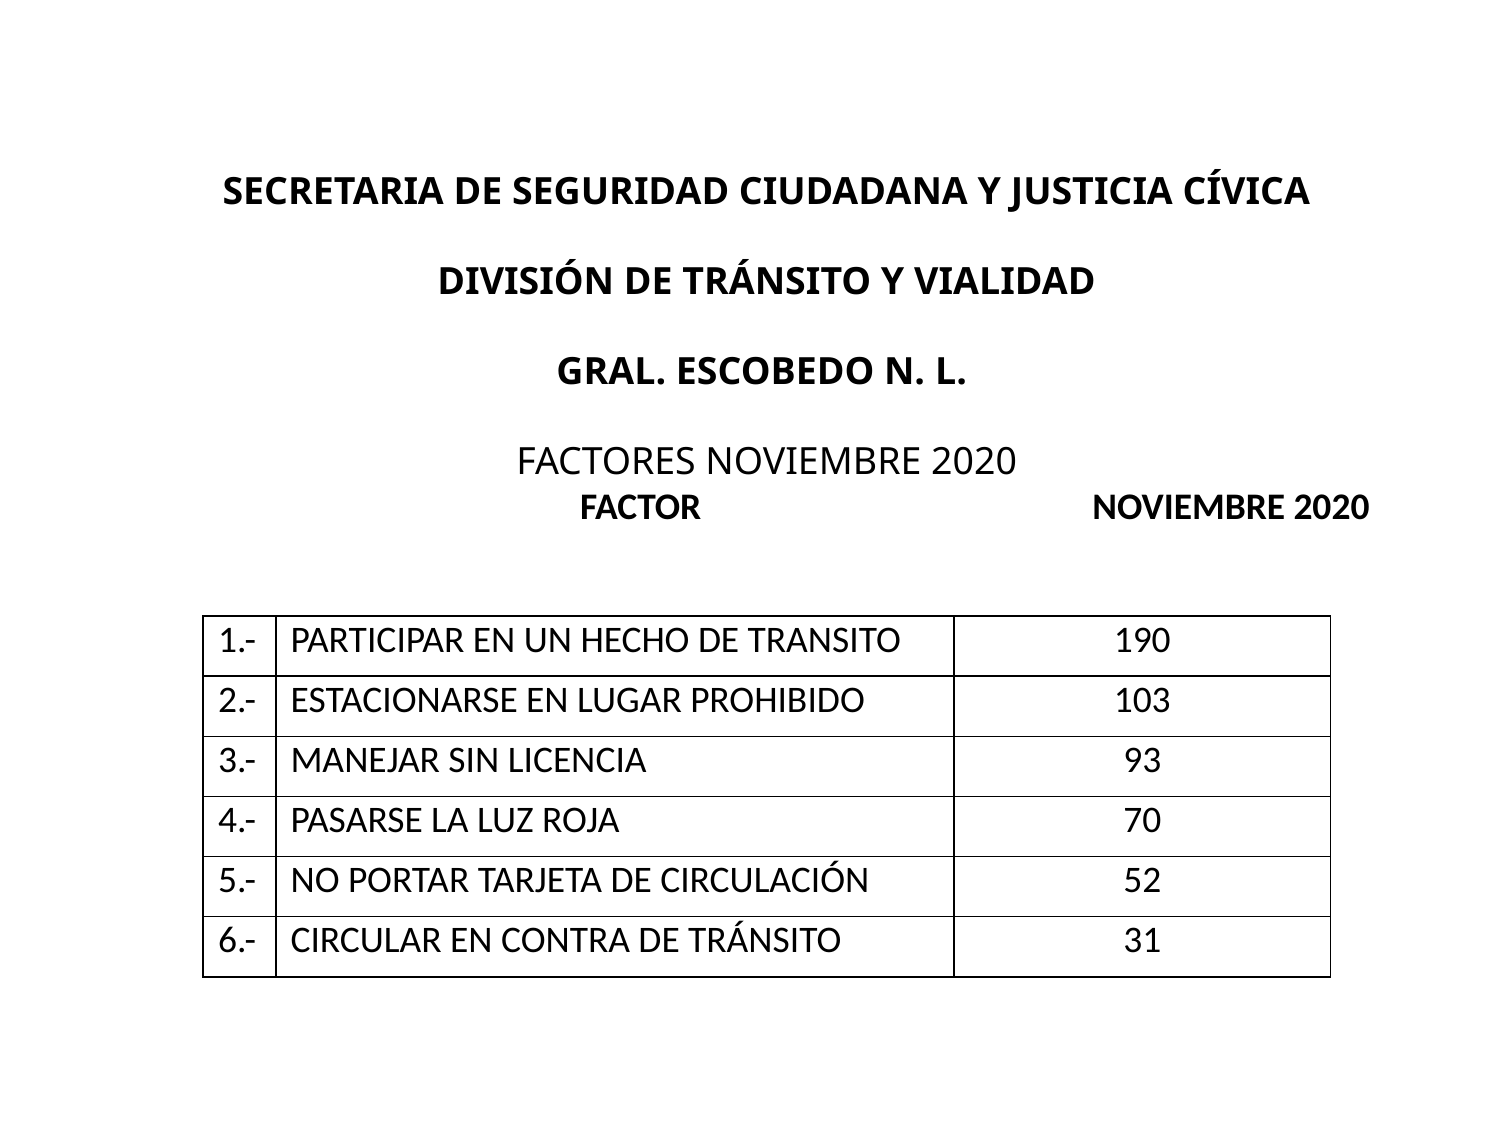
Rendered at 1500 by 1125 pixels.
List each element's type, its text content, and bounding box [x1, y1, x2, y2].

table_cell 5.- [204, 857, 275, 916]
table_cell CIRCULAR EN CONTRA DE TRÁNSITO [277, 917, 953, 976]
table_header 1.- [204, 617, 275, 675]
table_cell 70 [955, 797, 1330, 856]
table_cell 4.- [204, 797, 275, 856]
text_box SECRETARIA DE SEGURIDAD CIUDADANA Y JUSTICIA CÍVICA DIVISIÓN DE TRÁNSITO Y VIALIDAD GRAL. ESCOBEDO N. L. FACTORES NOVIEMBRE 2020 FACTOR NOVIEMBRE 2020 [131, 159, 1402, 535]
table_cell MANEJAR SIN LICENCIA [277, 737, 953, 796]
table_cell NO PORTAR TARJETA DE CIRCULACIÓN [277, 857, 953, 916]
table_cell 2.- [204, 677, 275, 736]
table_header PARTICIPAR EN UN HECHO DE TRANSITO [277, 617, 953, 675]
table_cell 6.- [204, 917, 275, 976]
table_cell 93 [955, 737, 1330, 796]
table_cell 52 [955, 857, 1330, 916]
table_cell 3.- [204, 737, 275, 796]
table_cell 31 [955, 917, 1330, 976]
table_header 190 [955, 617, 1330, 675]
table_cell ESTACIONARSE EN LUGAR PROHIBIDO [277, 677, 953, 736]
table_cell 103 [955, 677, 1330, 736]
table_cell PASARSE LA LUZ ROJA [277, 797, 953, 856]
